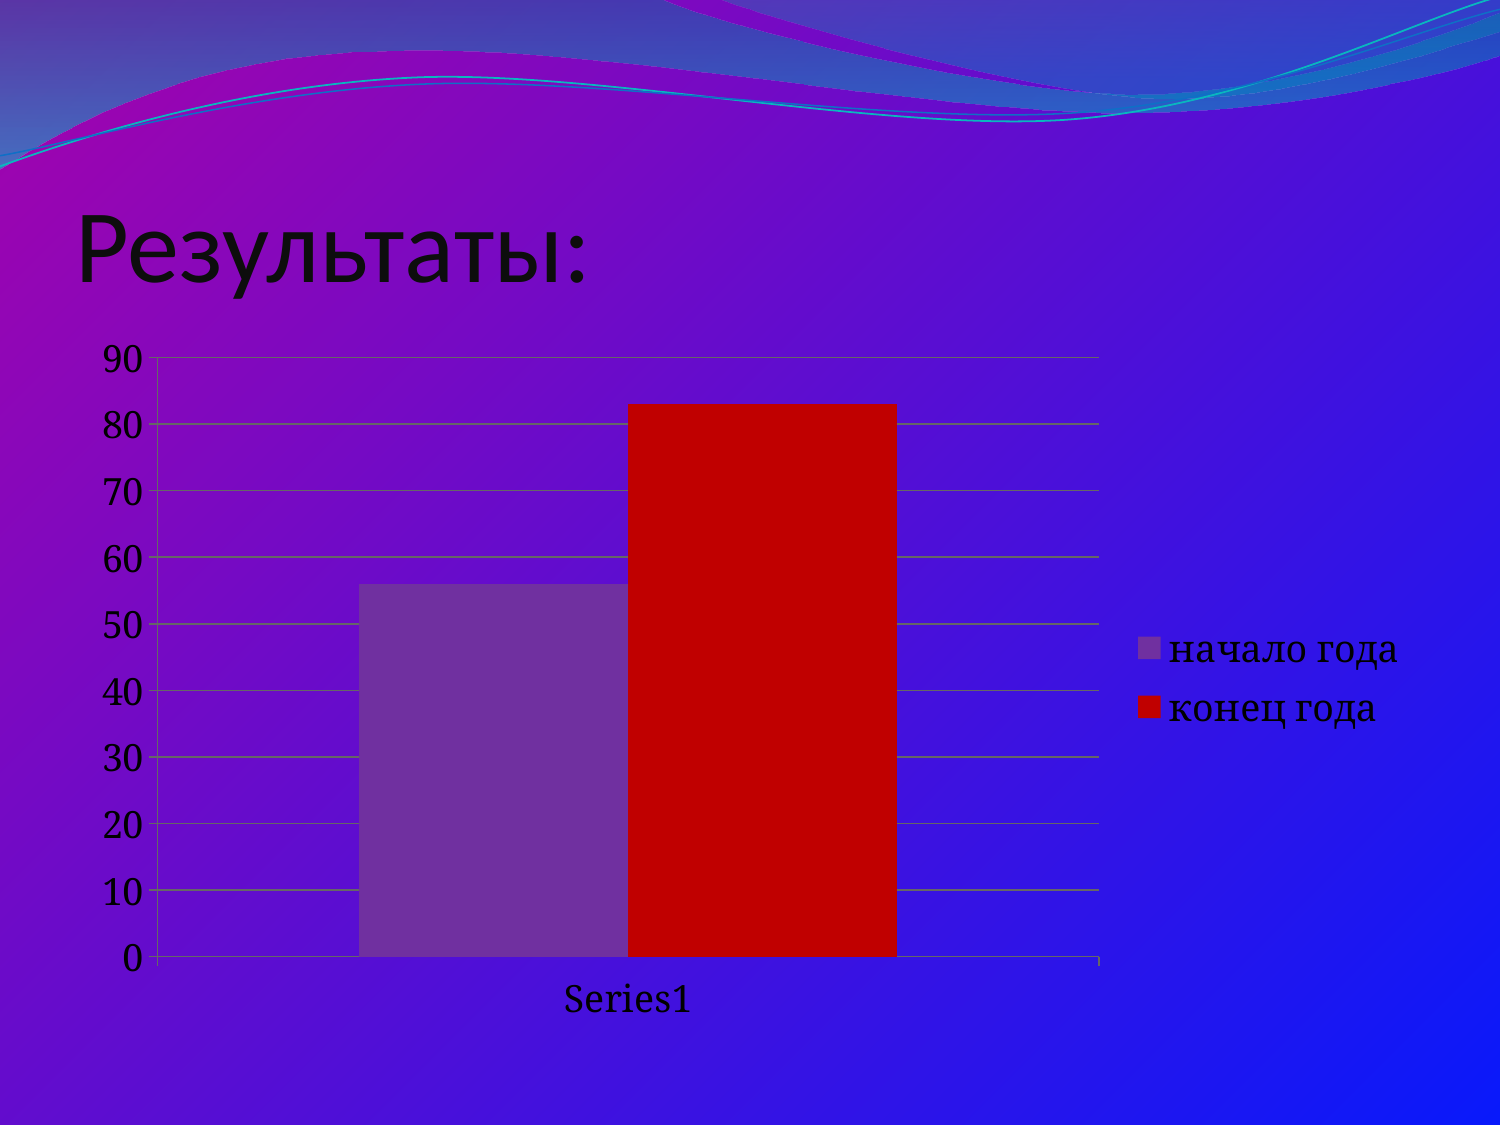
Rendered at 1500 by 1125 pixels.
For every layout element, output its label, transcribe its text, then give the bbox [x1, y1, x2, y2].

title Результаты: [75, 115, 1425, 303]
chart [74, 317, 1426, 1038]
